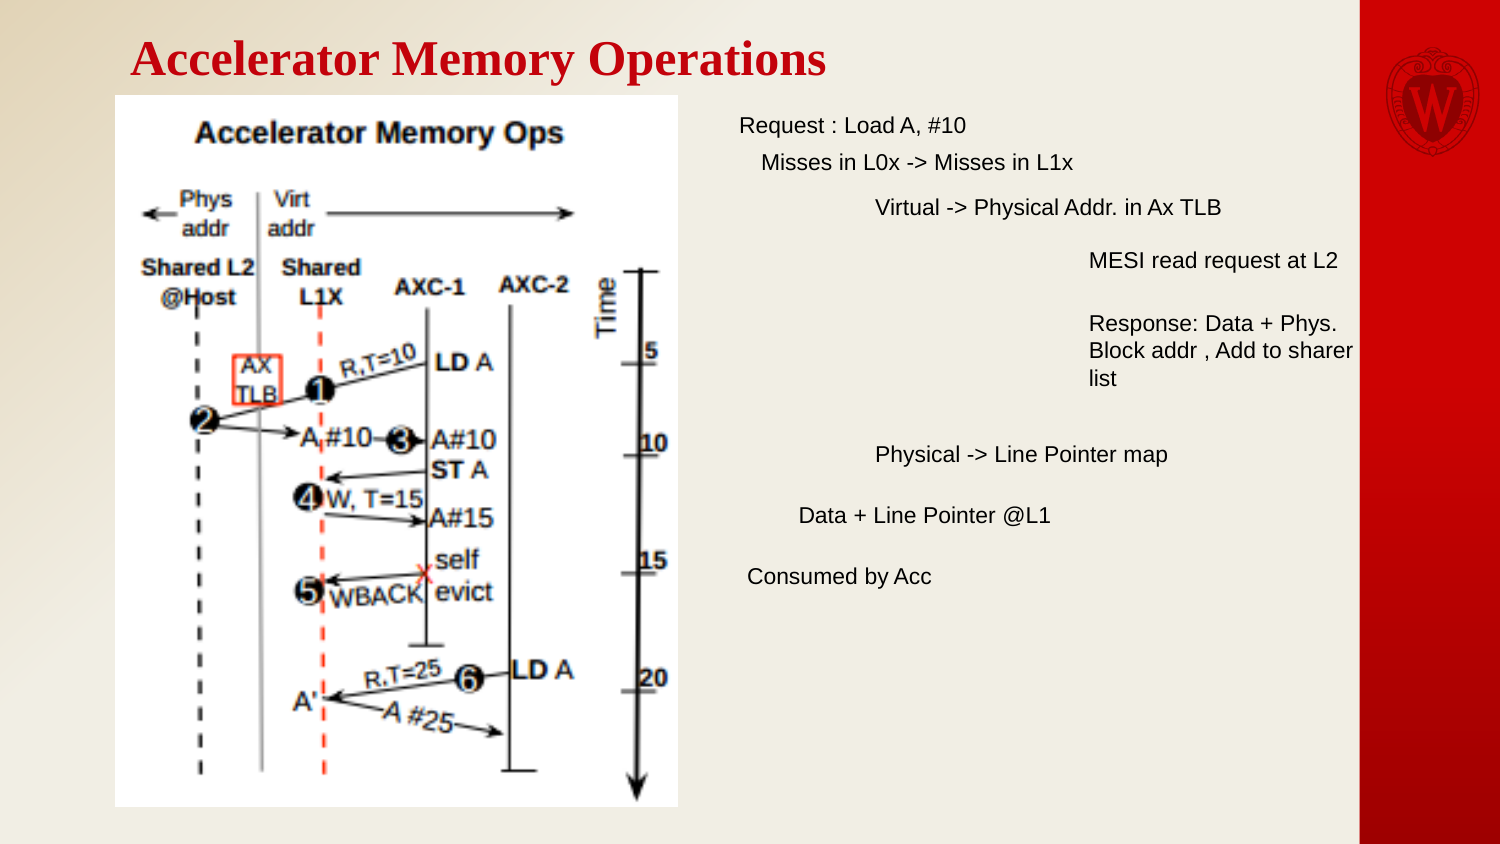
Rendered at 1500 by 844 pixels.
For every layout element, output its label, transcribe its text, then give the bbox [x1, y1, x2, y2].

text_box MESI read request at L2 Response: Data + Phys. Block addr , Add to sharer list [1073, 230, 1382, 327]
text_box Request : Load A, #10 [724, 95, 1074, 153]
text_box Virtual -> Physical Addr. in Ax TLB [860, 177, 1287, 249]
picture [1358, 0, 1500, 844]
text_box Misses in L0x -> Misses in L1x [746, 132, 1165, 178]
text_box Data + Line Pointer @L1 [783, 485, 1074, 519]
title Accelerator Memory Operations [115, 10, 1287, 117]
picture [115, 94, 678, 807]
text_box Physical -> Line Pointer map [860, 424, 1210, 458]
text_box Consumed by Acc [732, 546, 1012, 580]
